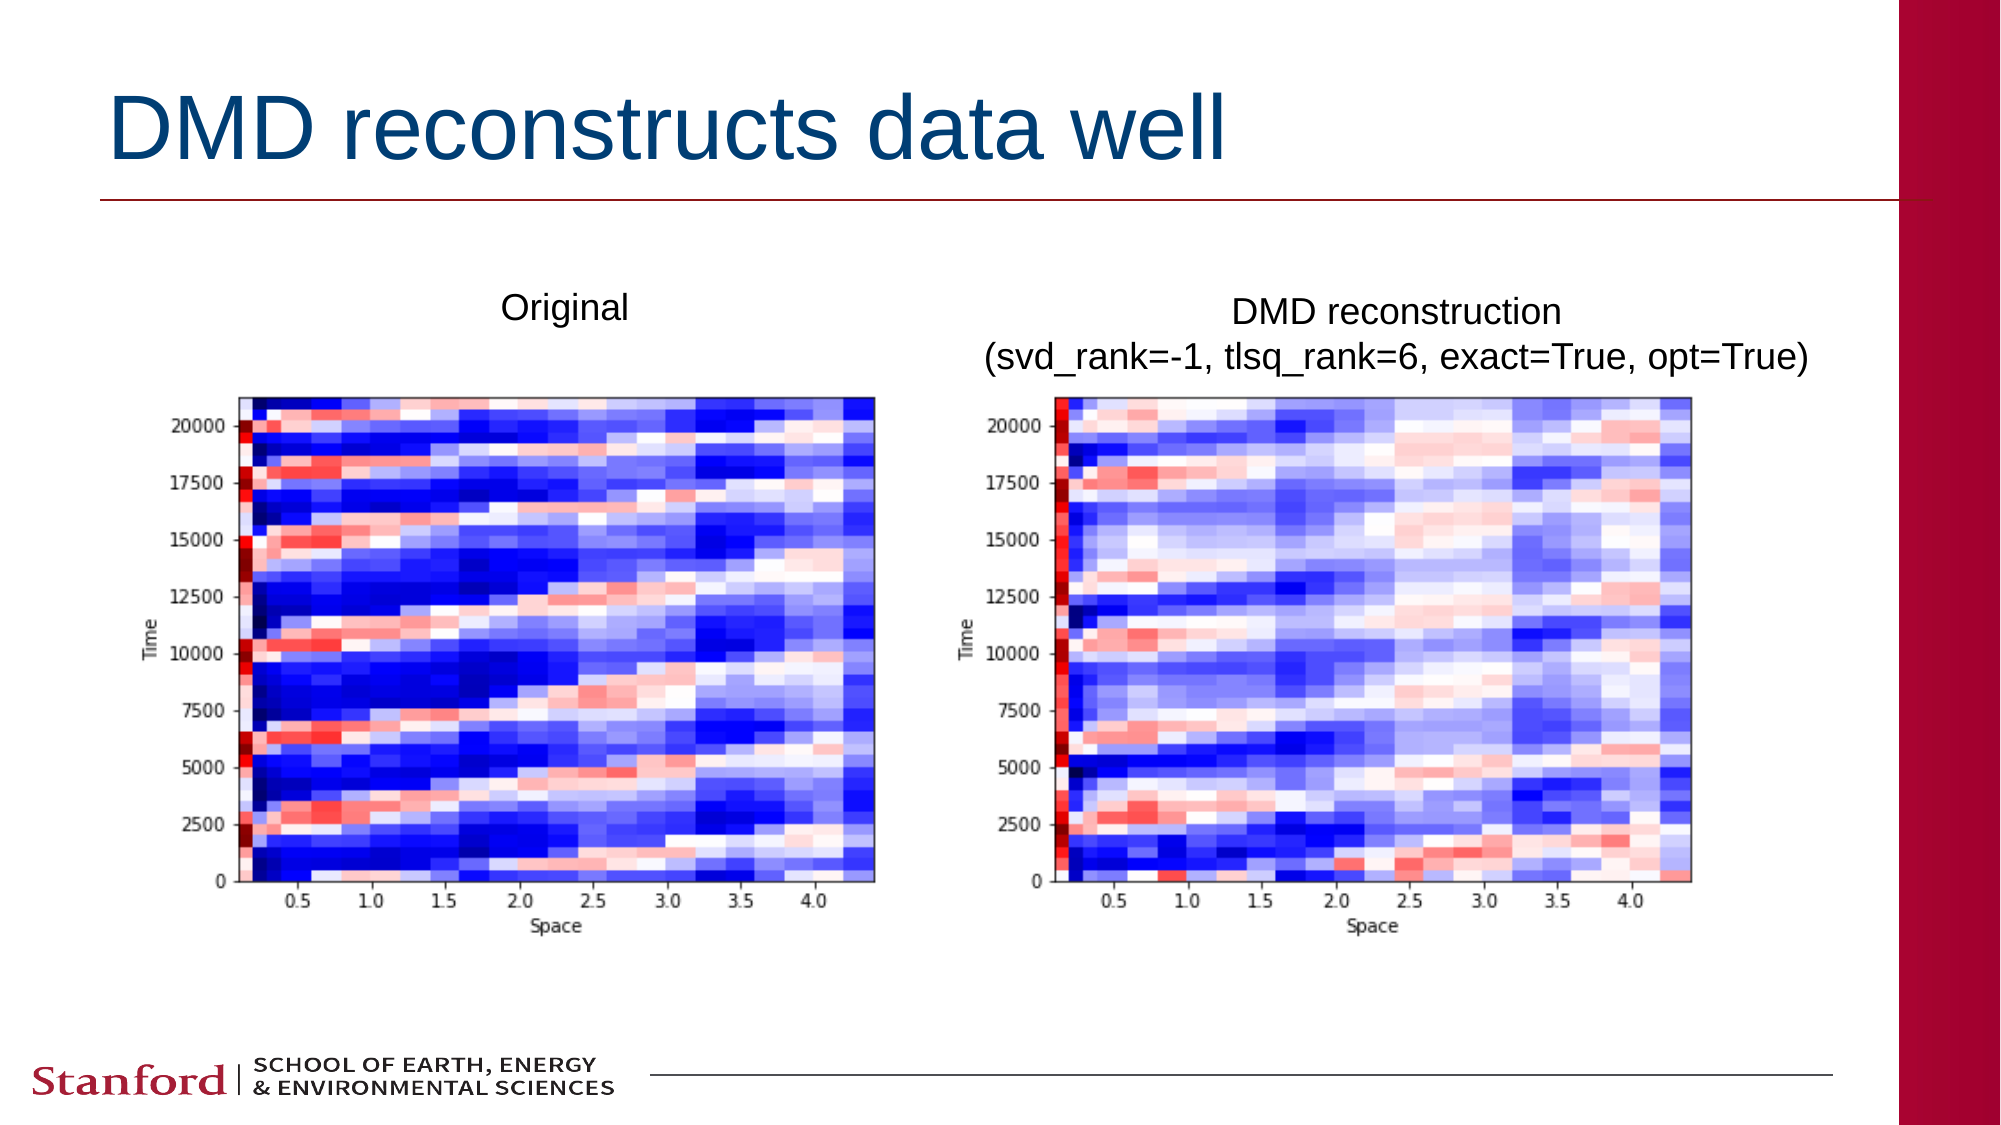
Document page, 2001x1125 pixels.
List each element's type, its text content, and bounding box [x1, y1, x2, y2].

text_box Original [485, 275, 645, 336]
text_box DMD reconstruction (svd_rank=-1, tlsq_rank=6, exact=True, opt=True) [969, 279, 1825, 385]
picture [948, 385, 1709, 950]
picture [1899, 0, 2001, 1125]
picture [132, 385, 892, 950]
title DMD reconstructs data well [99, 0, 1900, 185]
picture [0, 1027, 650, 1125]
